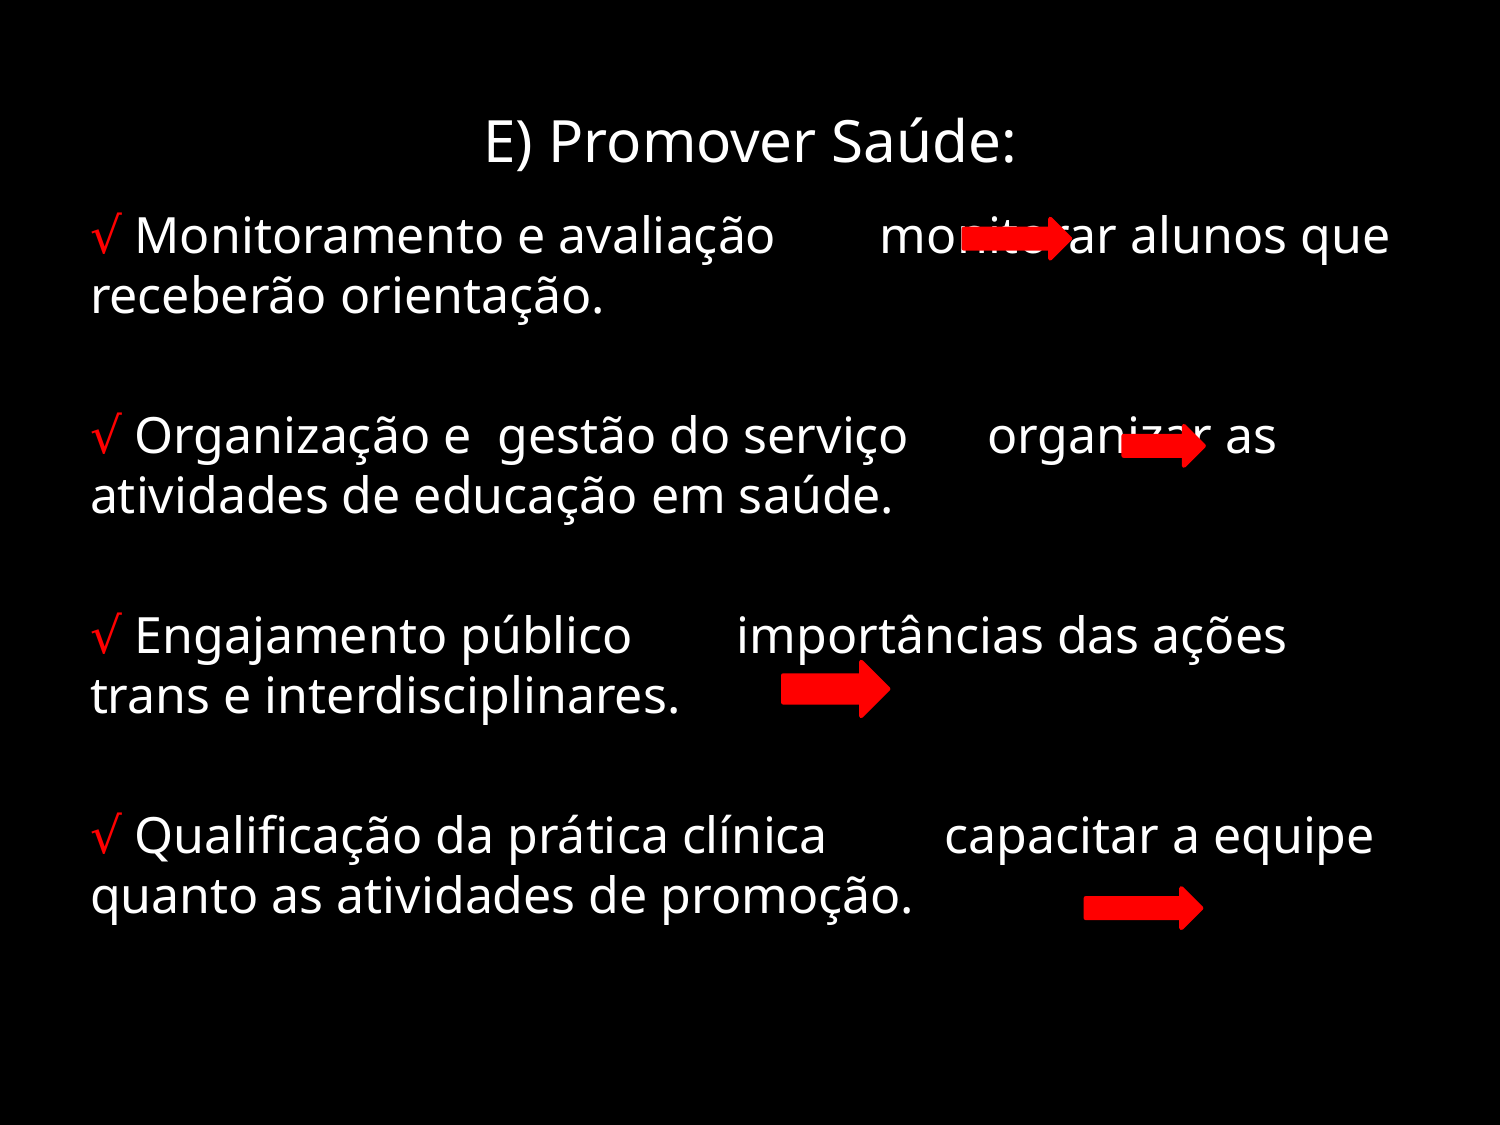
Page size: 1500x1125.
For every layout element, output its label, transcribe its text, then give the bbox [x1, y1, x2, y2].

text_box [1121, 424, 1206, 468]
title E) Promover Saúde: [75, 45, 1425, 196]
text_box [1083, 886, 1204, 930]
text_box [781, 659, 891, 718]
list √ Monitoramento e avaliação monitorar alunos que receberão orientação. √ Organização e gestão do serviço organizar as atividades de educação em saúde. √ Engajamento público importâncias das ações trans e interdisciplinares. √ Qualificação da prática clínica capacitar a equipe quanto as atividades de promoção. [75, 196, 1425, 1059]
text_box [961, 216, 1073, 261]
